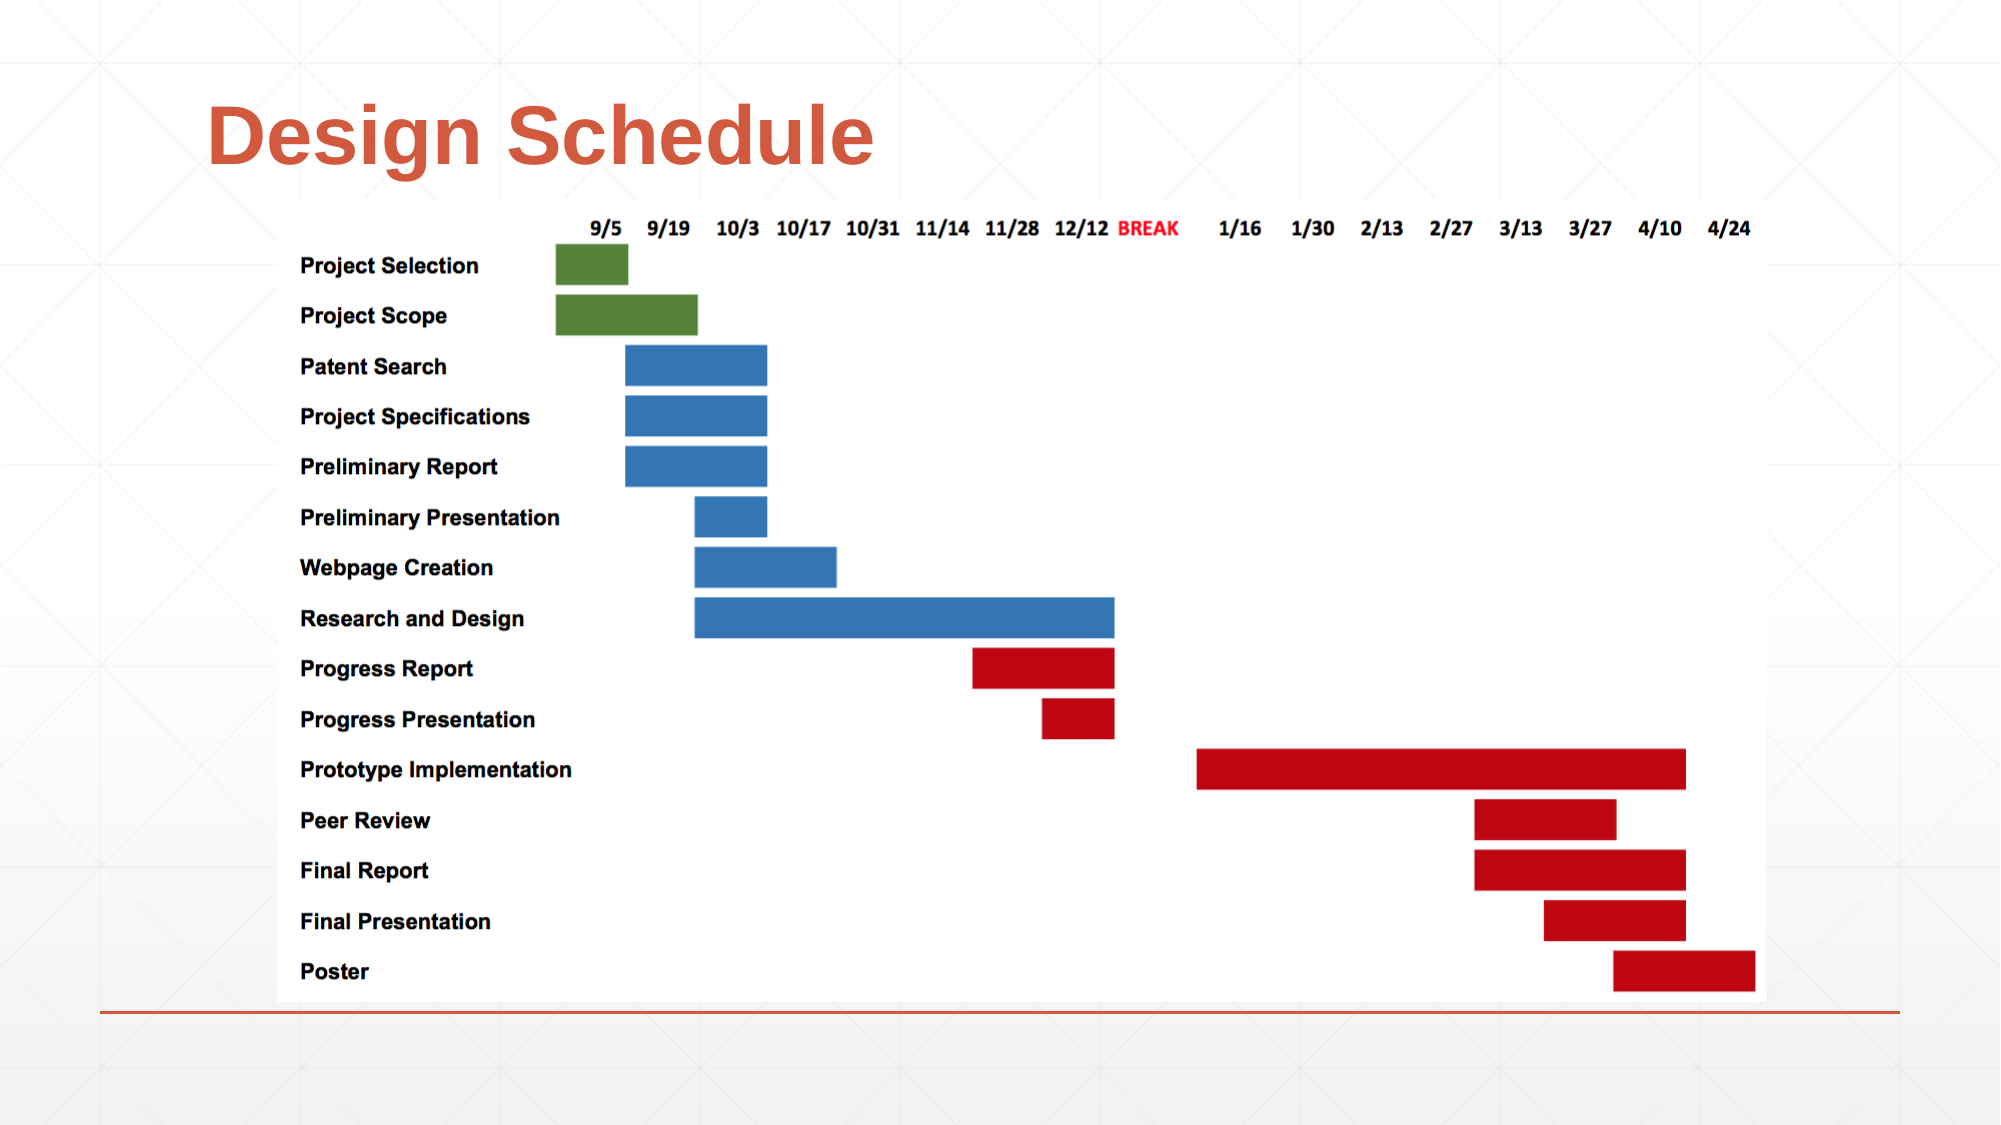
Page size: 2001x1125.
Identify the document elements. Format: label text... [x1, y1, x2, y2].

title Design Schedule [191, 49, 1766, 191]
picture [277, 200, 1767, 1002]
